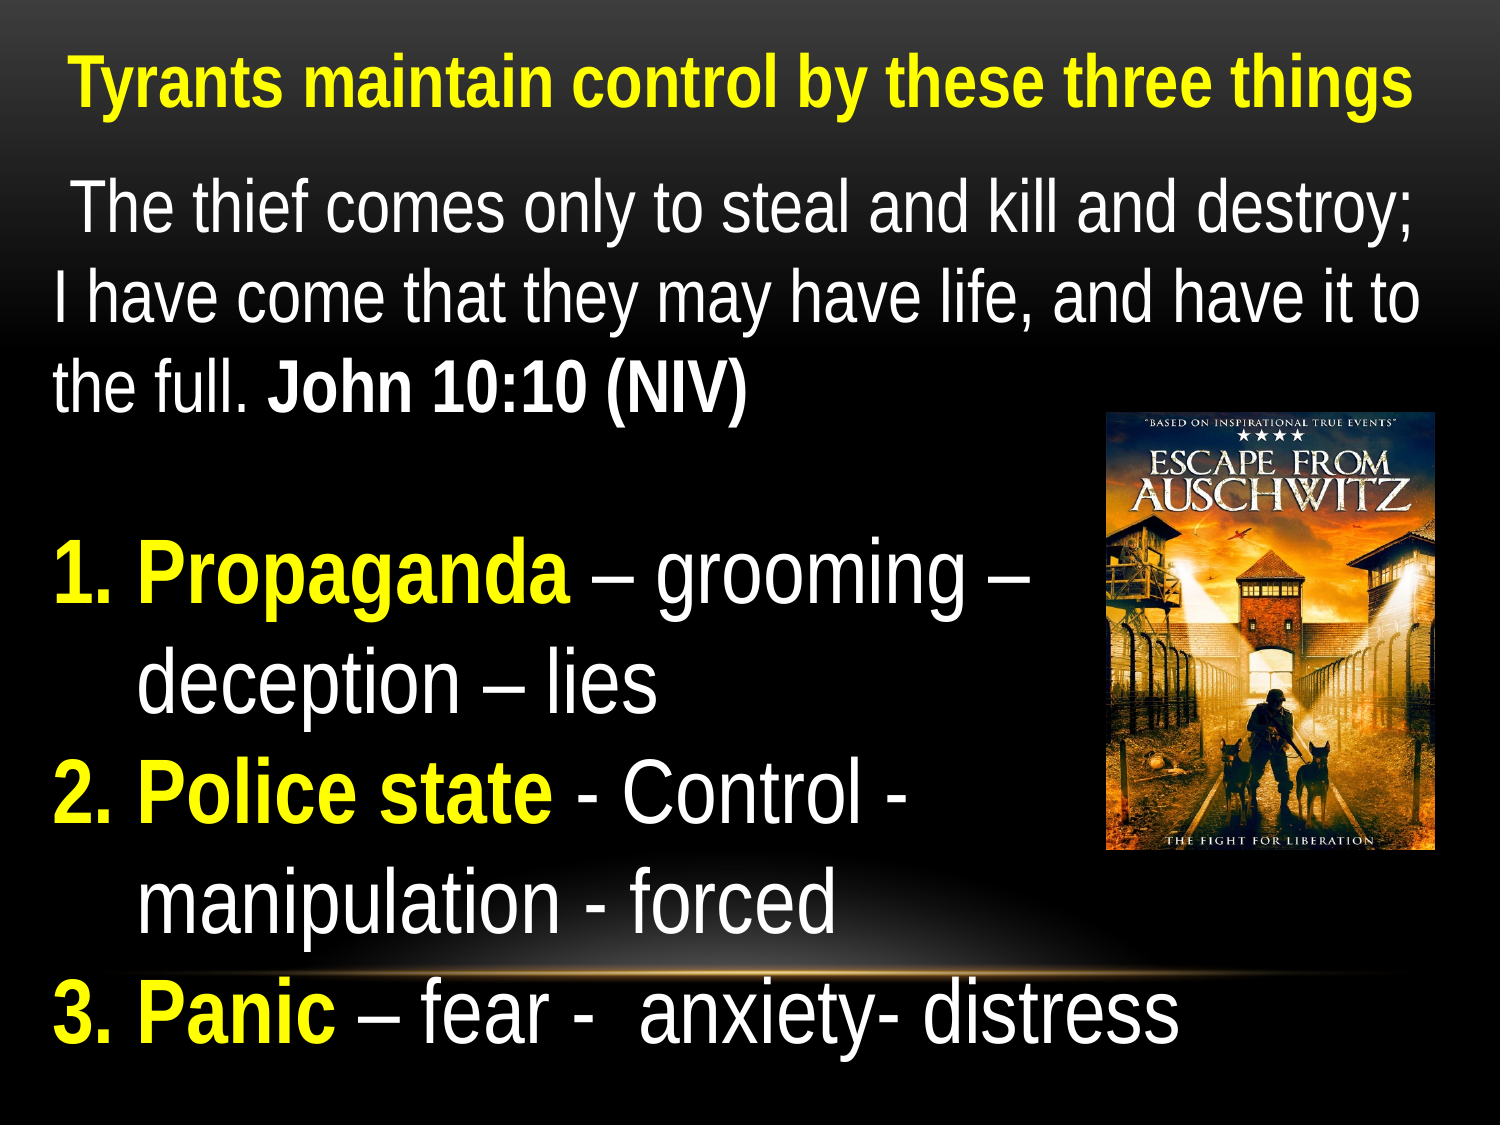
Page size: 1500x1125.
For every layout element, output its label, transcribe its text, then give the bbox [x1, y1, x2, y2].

picture [0, 0, 1500, 1125]
text_box Tyrants maintain control by these three things [24, 24, 1475, 130]
text_box Propaganda – grooming – deception – lies Police state - Control - manipulation - forced Panic – fear - anxiety- distress [37, 504, 1275, 1069]
text_box The thief comes only to steal and kill and destroy; I have come that they may have life, and have it to the full. John 10:10 (NIV) [37, 149, 1438, 435]
